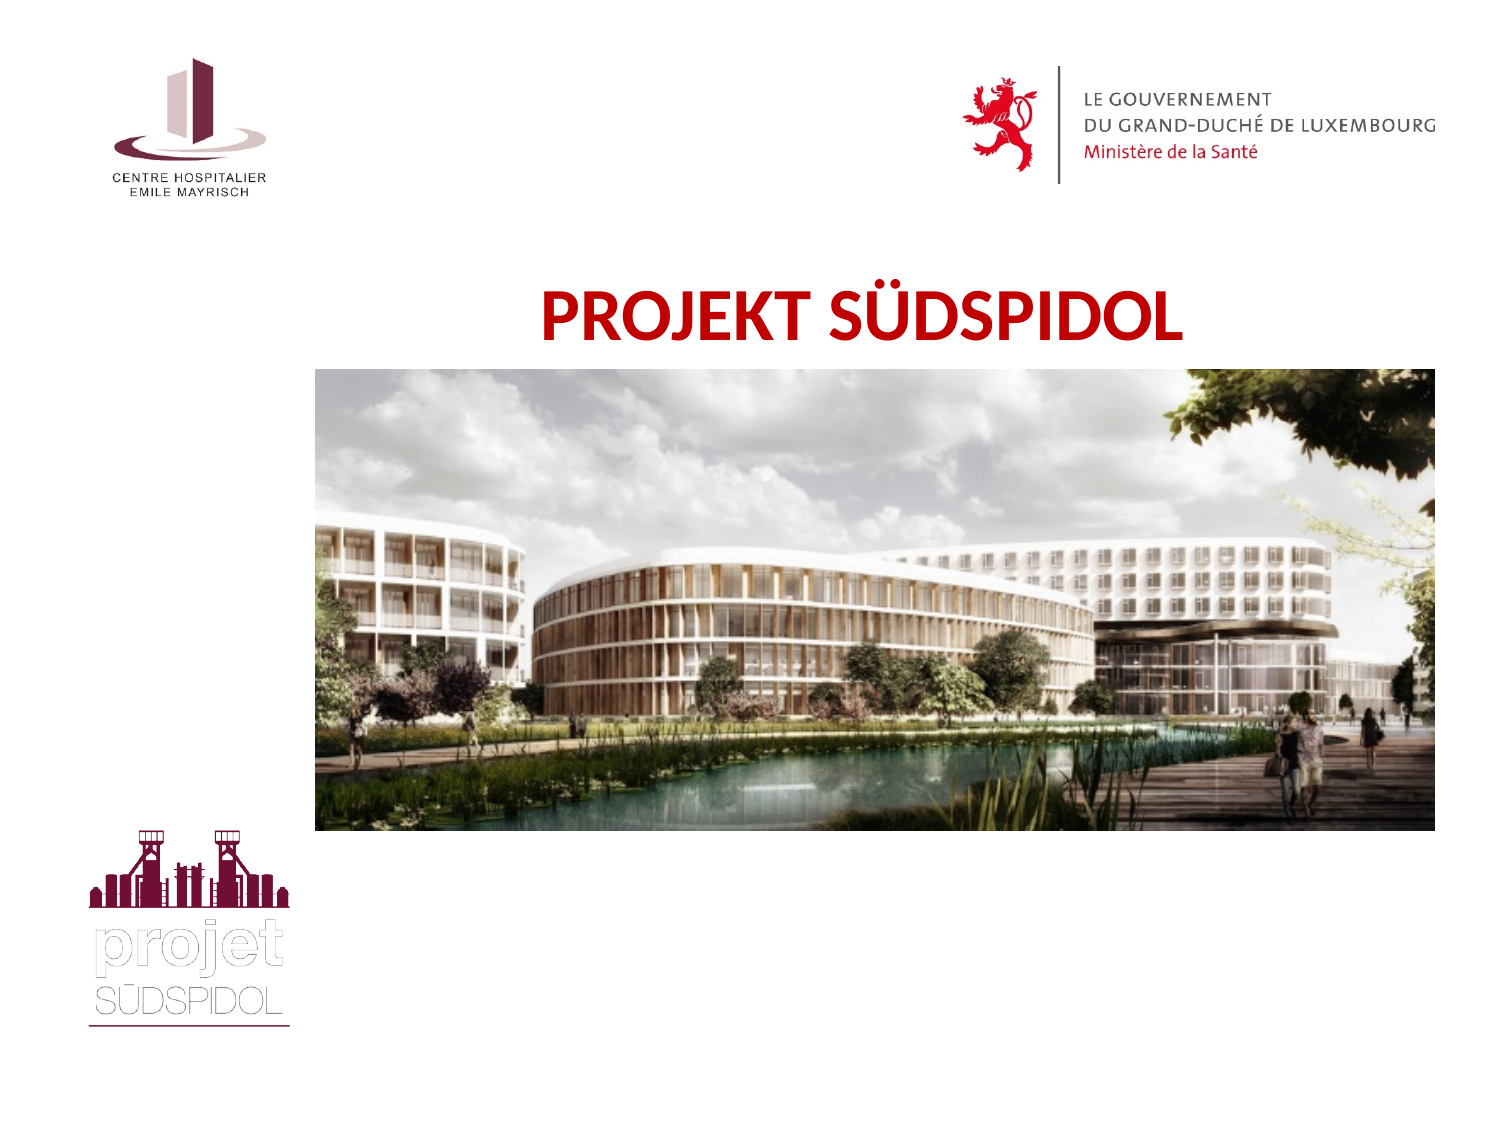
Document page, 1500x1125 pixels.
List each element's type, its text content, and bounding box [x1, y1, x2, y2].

picture [315, 369, 1436, 831]
title PROJEKT SÜDSPIDOL [525, 243, 1235, 364]
picture [88, 829, 290, 1027]
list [962, 65, 1436, 185]
picture [111, 58, 266, 200]
